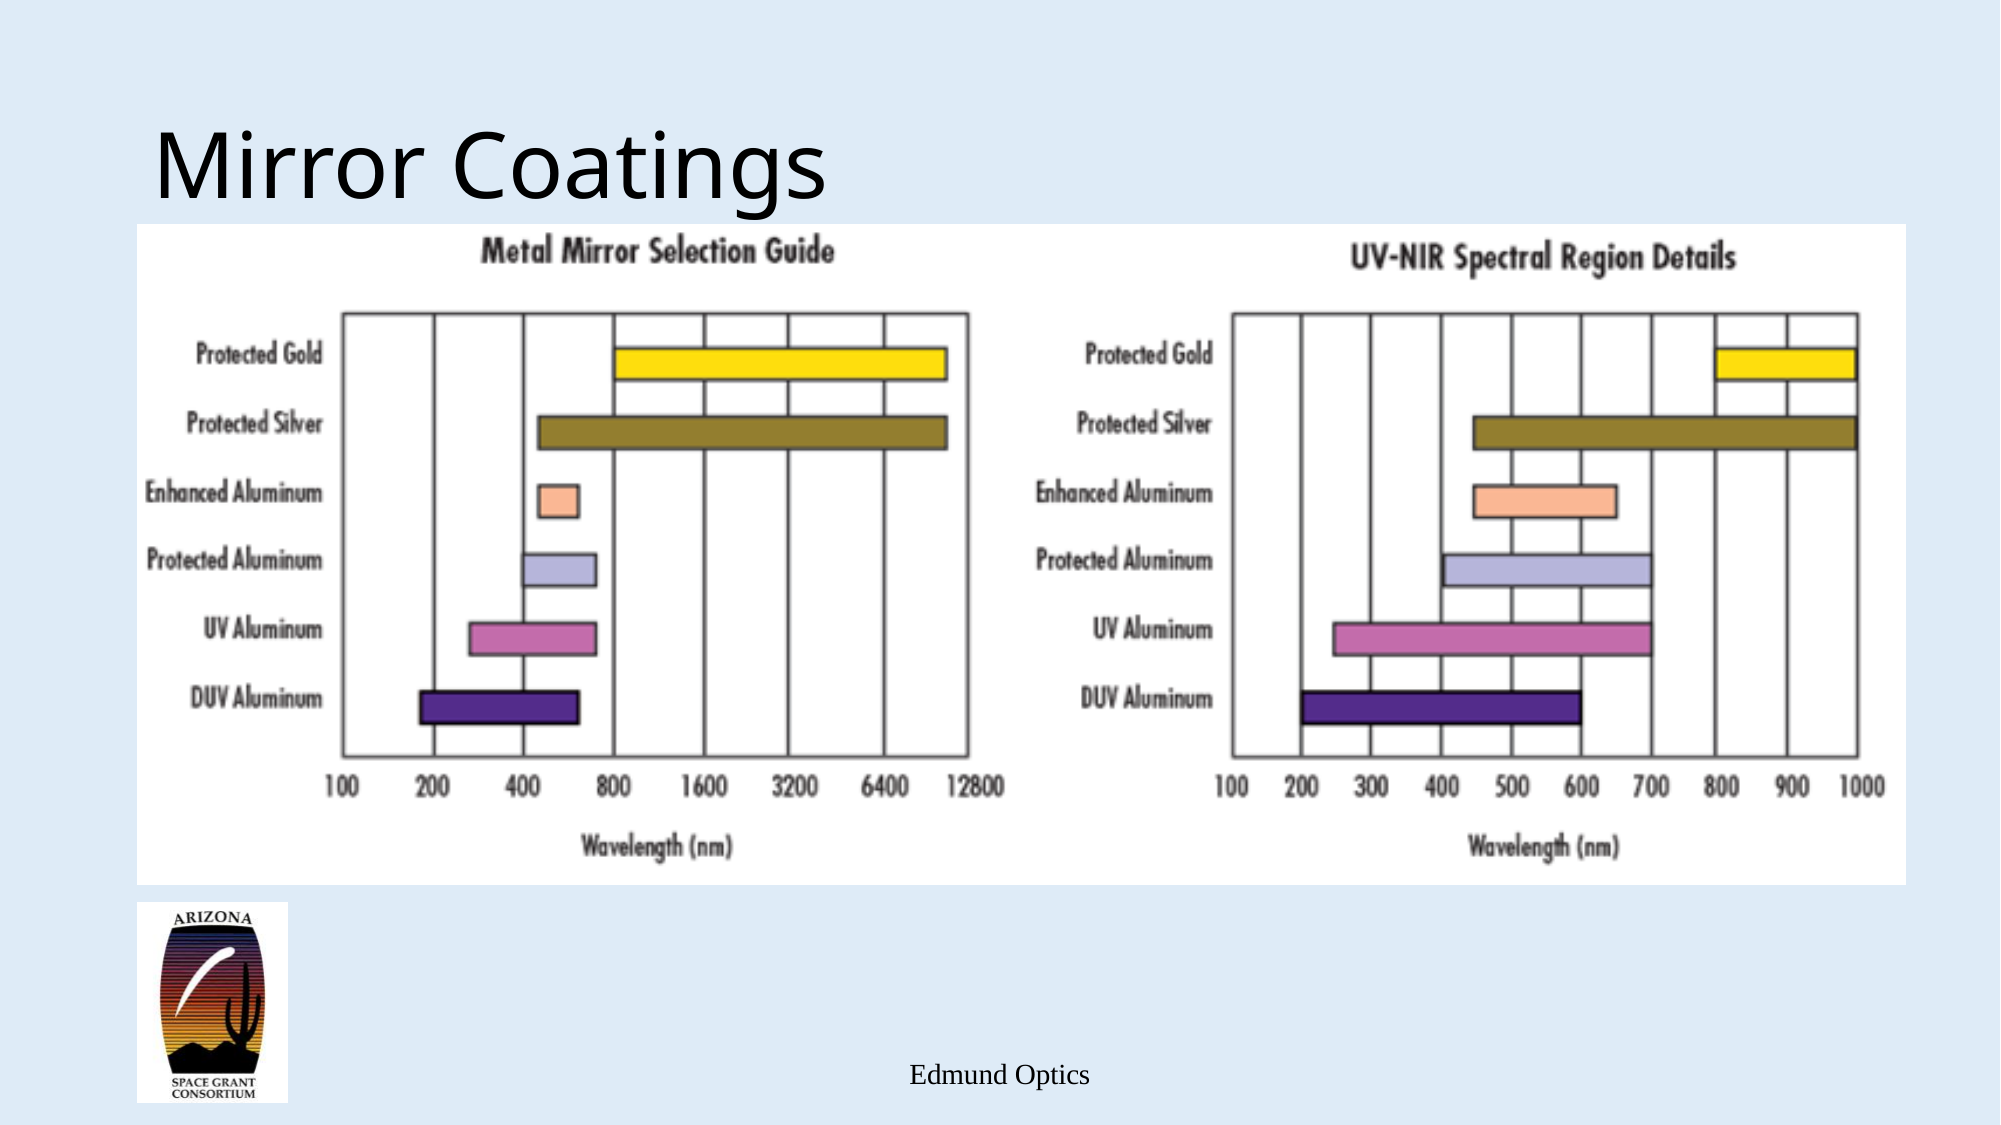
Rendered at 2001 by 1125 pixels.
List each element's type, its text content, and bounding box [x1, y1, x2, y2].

footer Edmund Optics [662, 1042, 1338, 1103]
picture [137, 1014, 288, 1103]
picture [137, 224, 1906, 885]
title Mirror Coatings [137, 59, 1863, 224]
list [137, 885, 1863, 1014]
